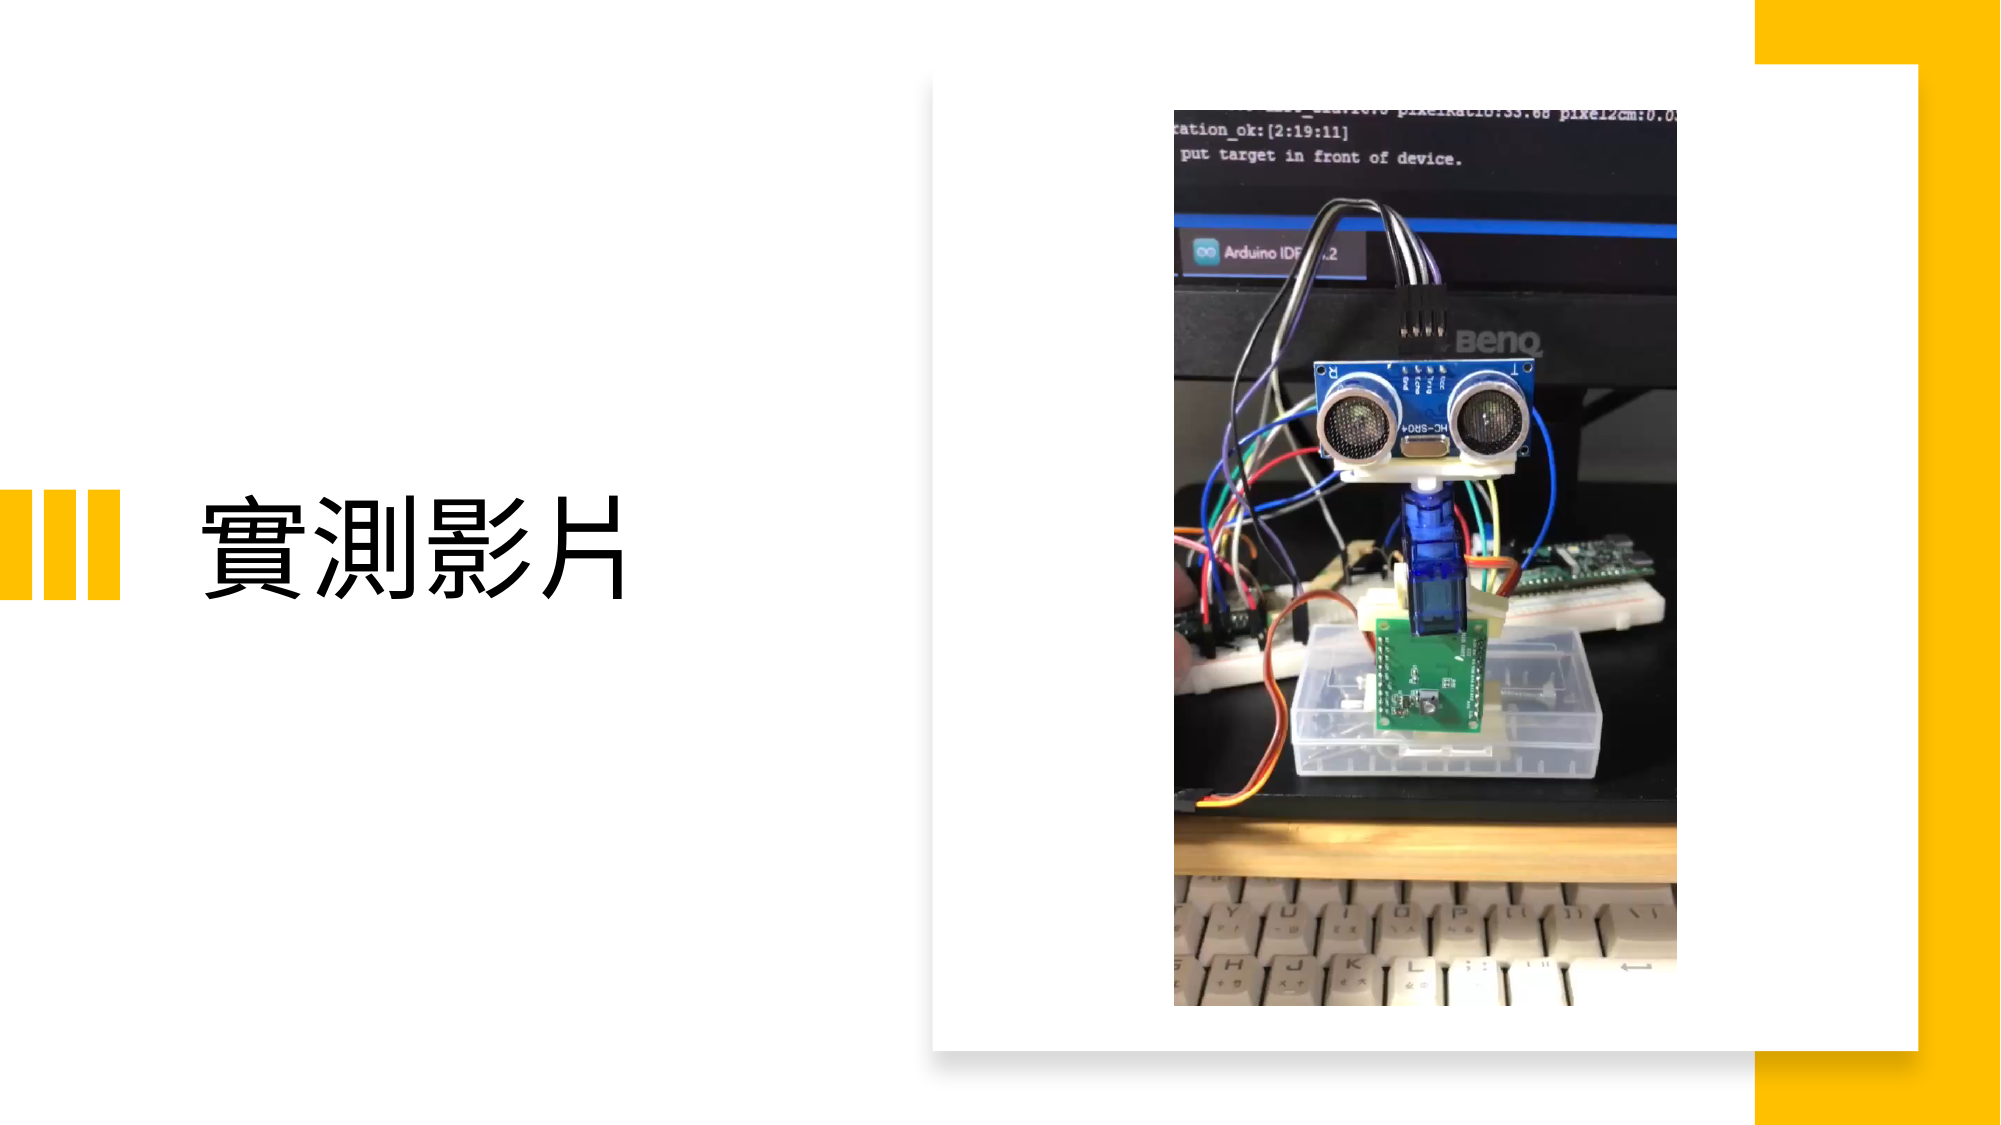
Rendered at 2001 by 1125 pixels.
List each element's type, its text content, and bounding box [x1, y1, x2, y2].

text_box [1754, 0, 2000, 1125]
text_box [932, 63, 1919, 1052]
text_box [1173, 109, 1678, 1006]
text_box [0, 0, 1754, 1125]
title 實測影片 [182, 485, 845, 878]
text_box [0, 489, 120, 601]
